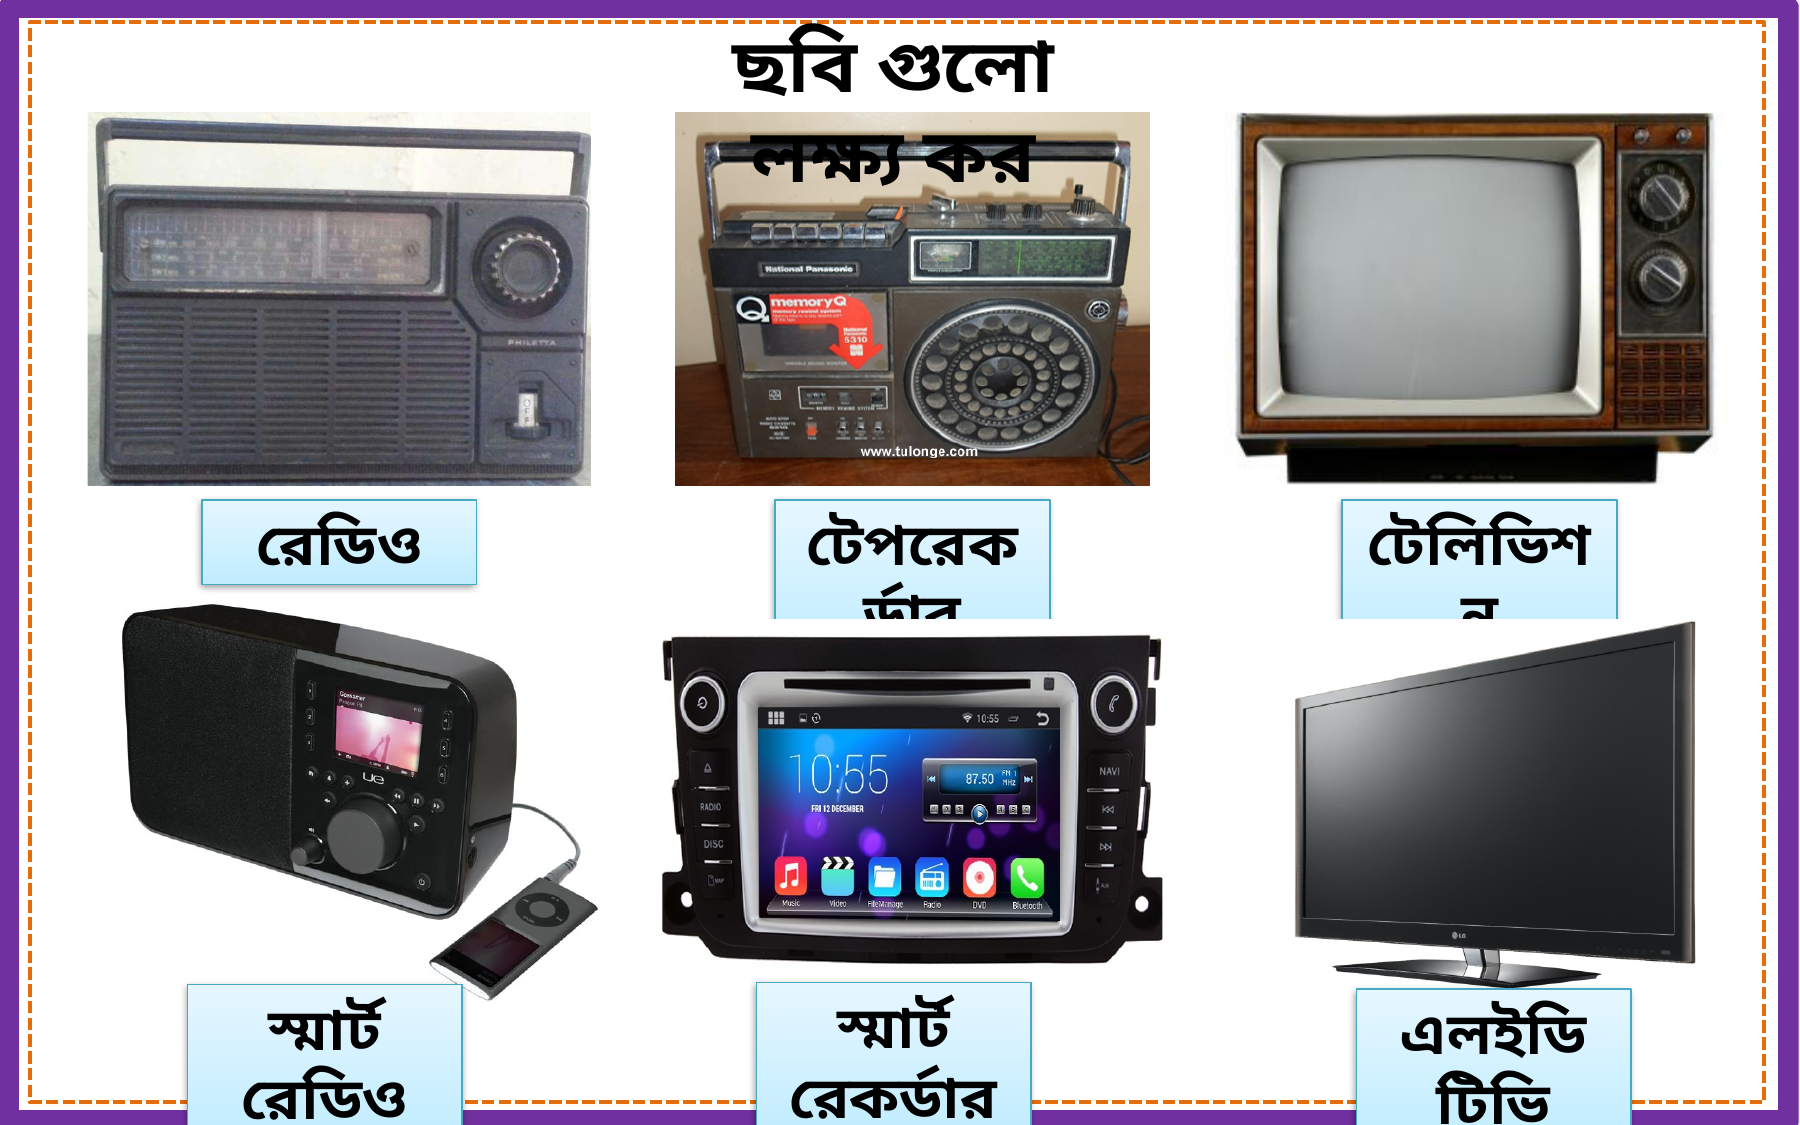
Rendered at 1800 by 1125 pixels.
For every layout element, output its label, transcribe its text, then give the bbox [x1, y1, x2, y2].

picture [113, 599, 603, 1006]
text_box এলইডি টিভি [1356, 1001, 1632, 1125]
text_box স্মার্ট রেকর্ডার [756, 994, 1032, 1125]
text_box টেপরেকর্ডার [774, 499, 1051, 617]
text_box স্মার্ট রেডিও [187, 1015, 463, 1125]
text_box টেলিভিশন [1341, 499, 1618, 617]
picture [87, 112, 592, 486]
picture [674, 112, 1151, 486]
picture [1224, 112, 1726, 486]
picture [662, 619, 1163, 986]
text_box ছবি গুলো লক্ষ্য কর [650, 10, 1137, 205]
picture [1287, 619, 1701, 994]
text_box রেডিও [201, 499, 477, 585]
